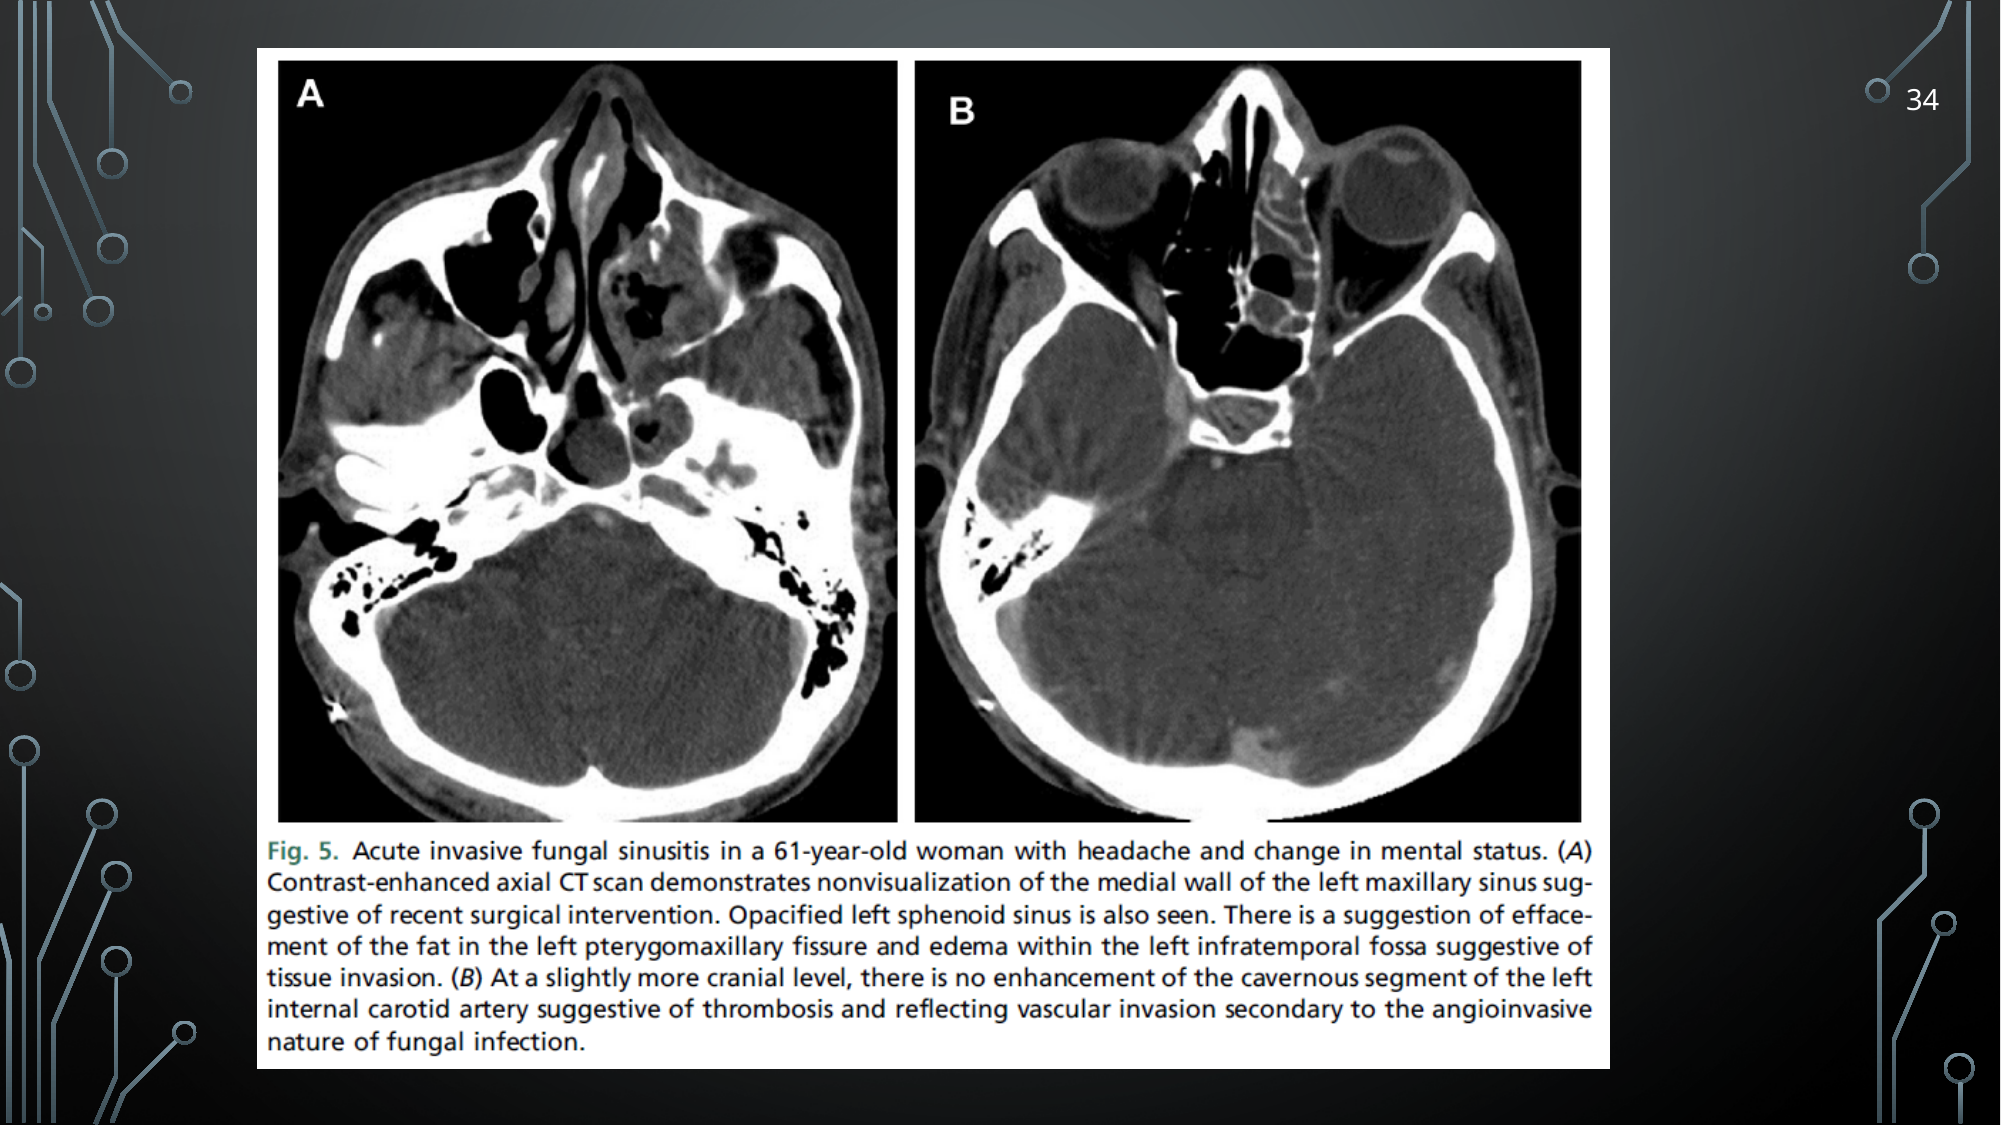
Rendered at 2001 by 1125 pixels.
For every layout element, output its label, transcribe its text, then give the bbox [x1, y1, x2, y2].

slide_number 34 [1828, 52, 1955, 150]
picture [257, 47, 1610, 1069]
